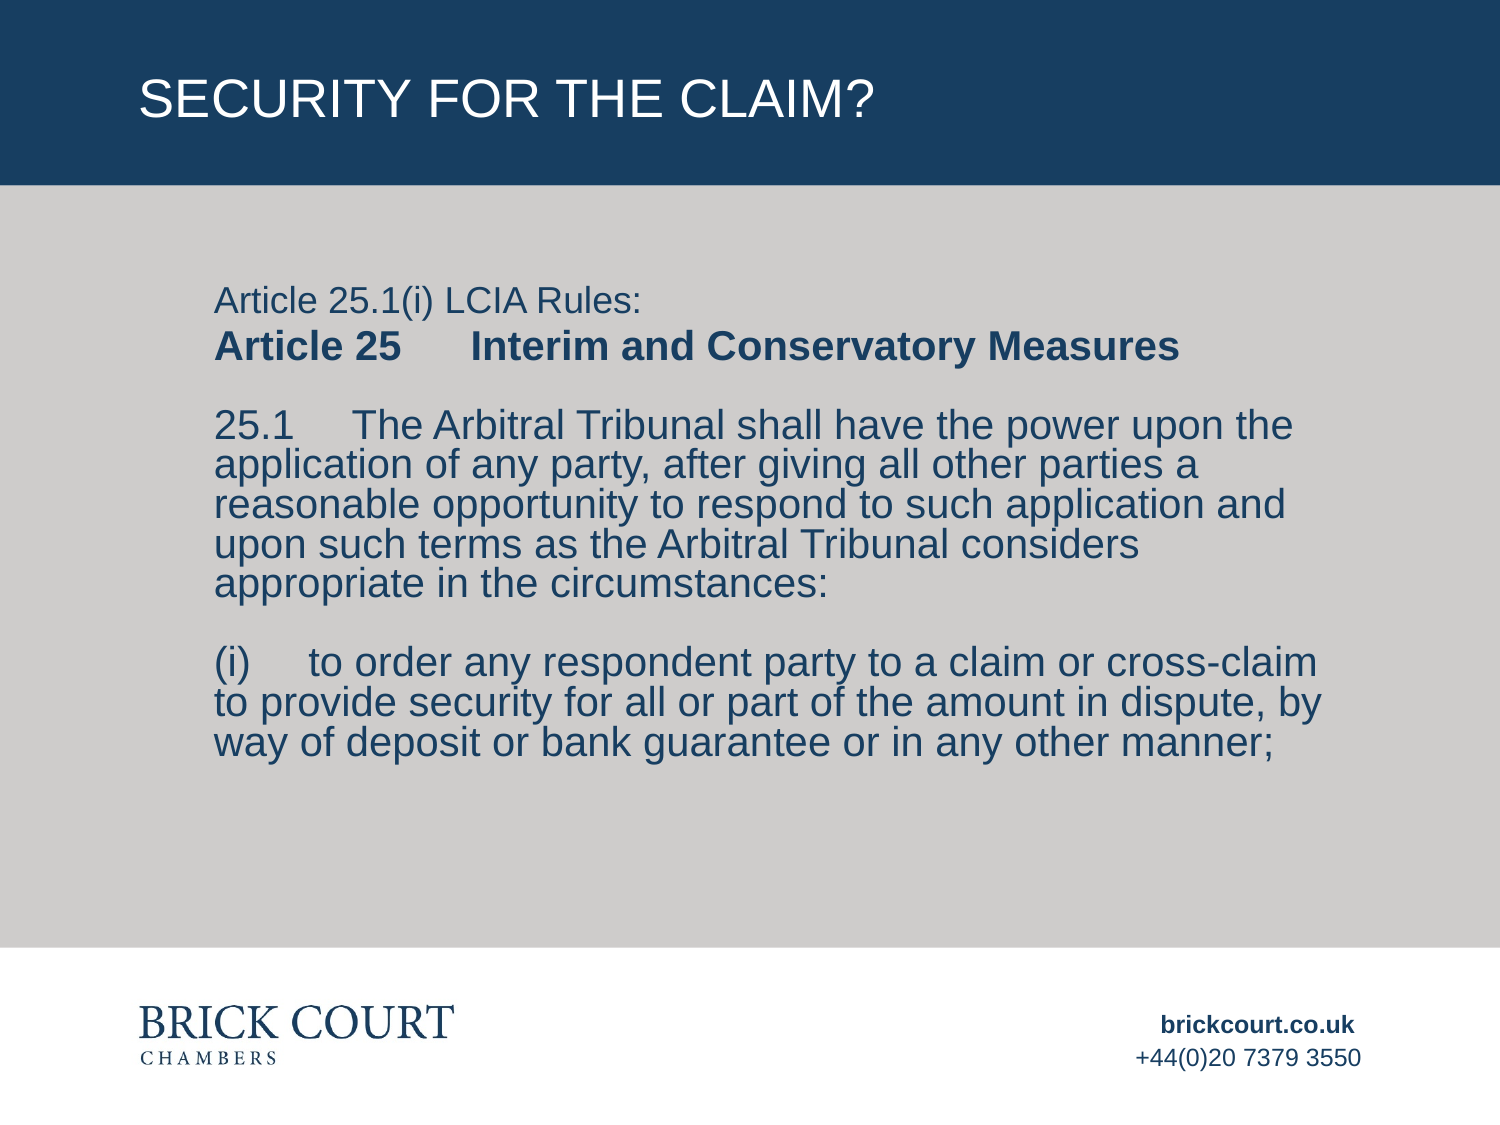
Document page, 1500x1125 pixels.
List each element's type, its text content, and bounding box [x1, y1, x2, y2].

list Article 25.1(i) LCIA Rules: Article 25 Interim and Conservatory Measures 25.1 The Arbitral Tribunal shall have the power upon the application of any party, after giving all other parties a reasonable opportunity to respond to such application and upon such terms as the Arbitral Tribunal considers appropriate in the circumstances: (i) to order any respondent party to a claim or cross-claim to provide security for all or part of the amount in dispute, by way of deposit or bank guarantee or in any other manner; [138, 281, 1362, 949]
footer brickcourt.co.uk +44(0)20 7379 3550 [871, 1008, 1378, 1069]
picture [0, 948, 1500, 1125]
title Security for the claim? [138, 59, 1359, 140]
